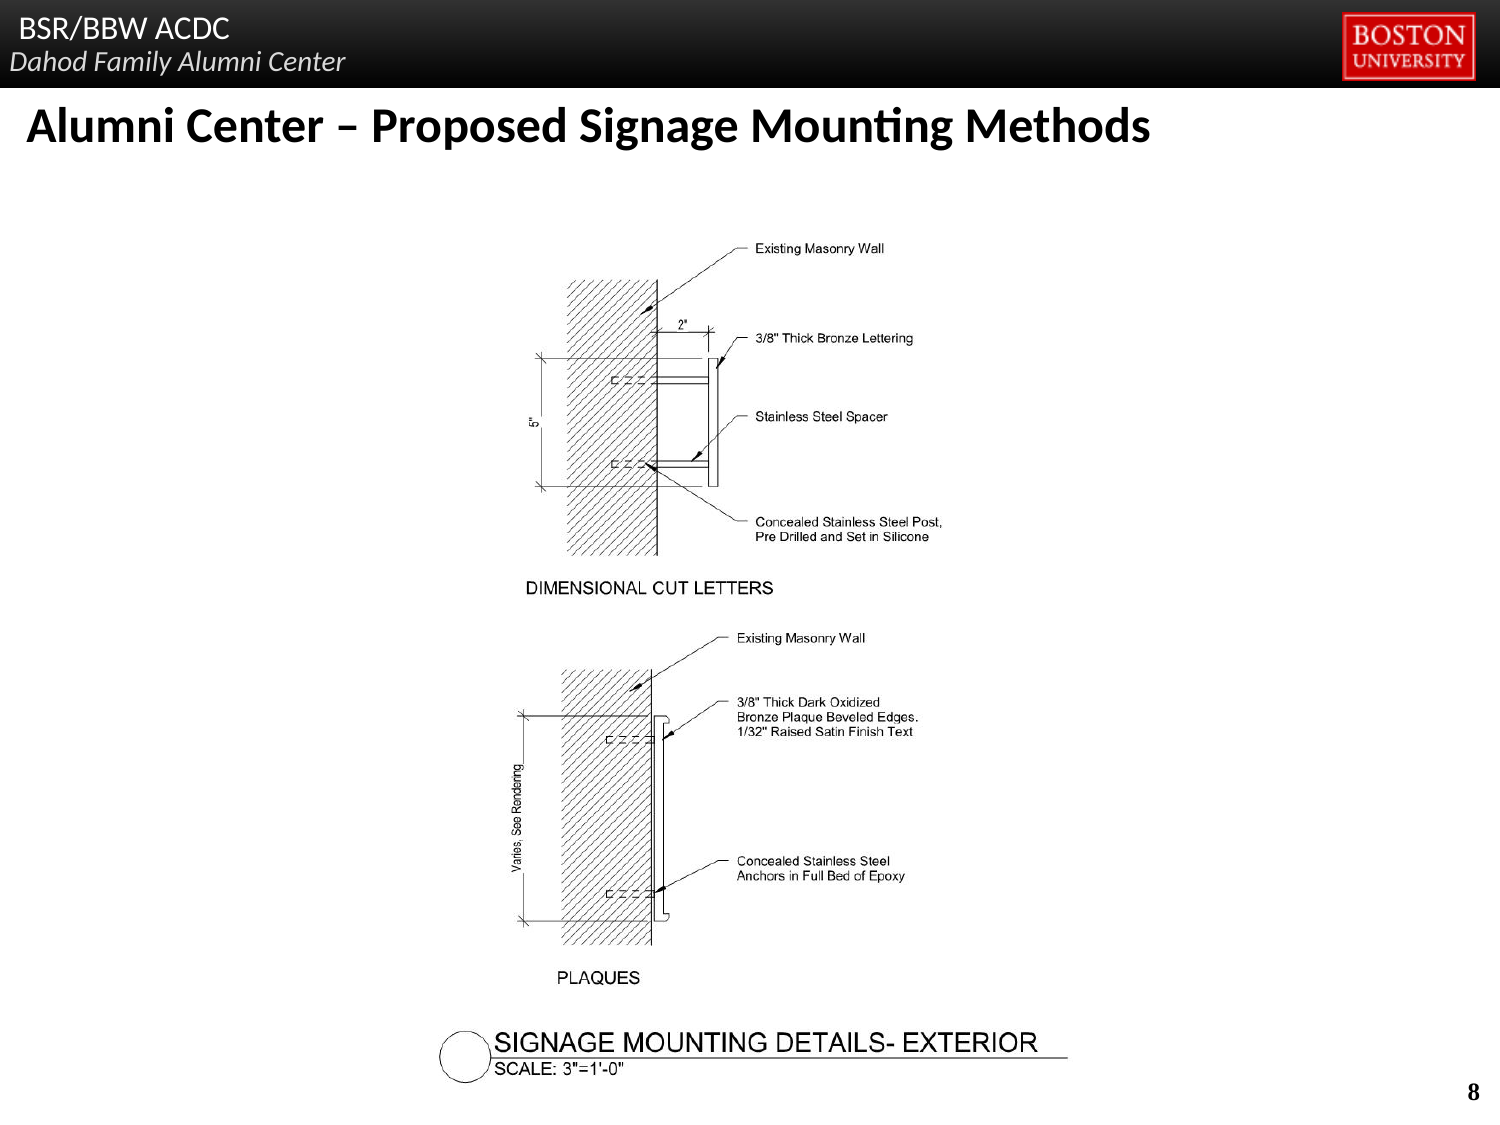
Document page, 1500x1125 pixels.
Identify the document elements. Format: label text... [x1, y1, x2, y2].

picture [1342, 12, 1476, 81]
picture [315, 161, 1185, 1124]
text_box Alumni Center – Proposed Signage Mounting Methods [11, 84, 1500, 160]
